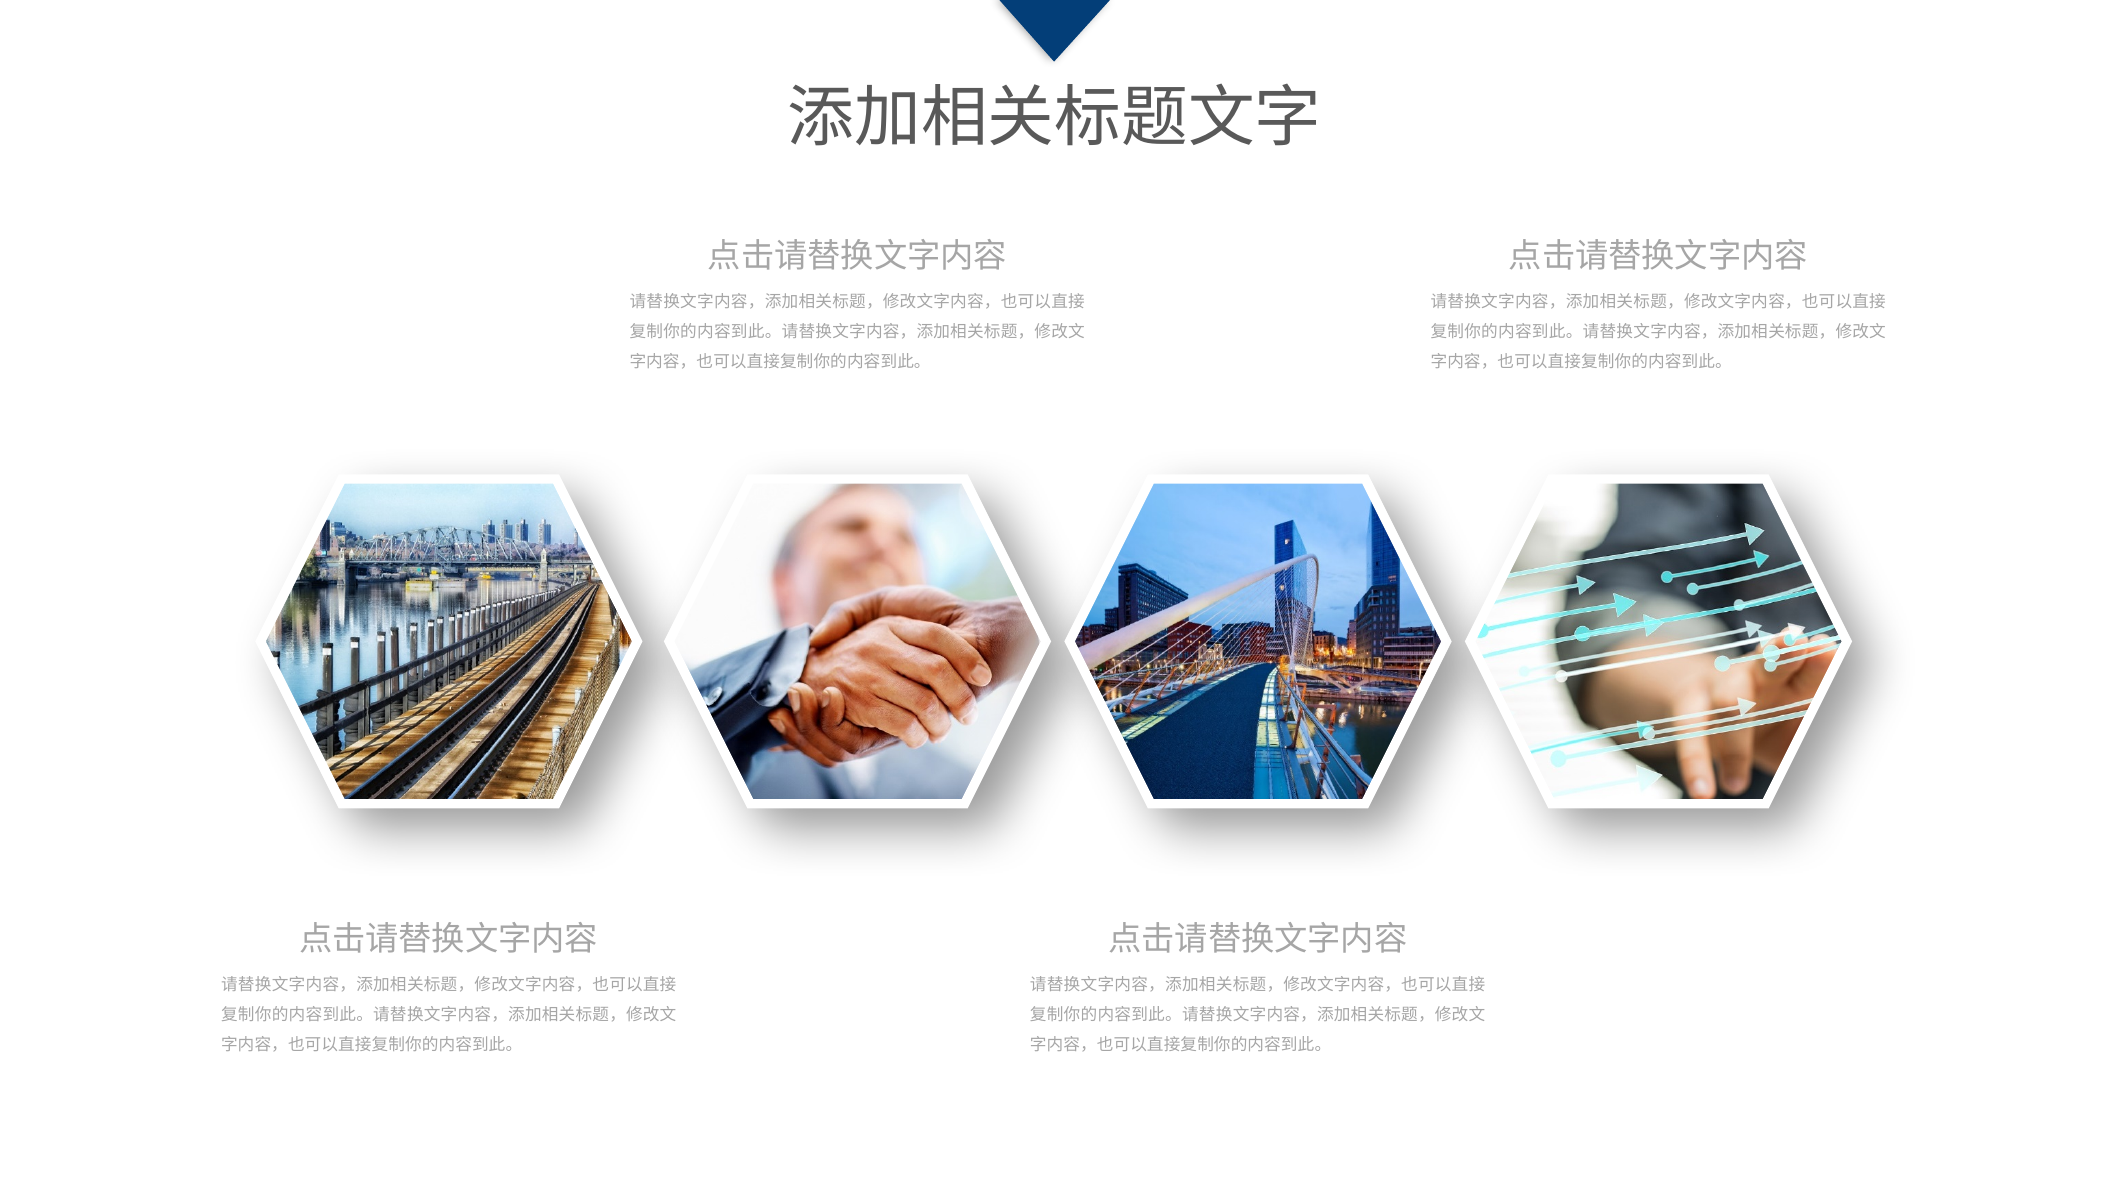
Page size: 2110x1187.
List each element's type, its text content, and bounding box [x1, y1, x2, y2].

text_box 请替换文字内容，添加相关标题，修改文字内容，也可以直接复制你的内容到此。请替换文字内容，添加相关标题，修改文字内容，也可以直接复制你的内容到此。 [220, 963, 677, 1054]
text_box 请替换文字内容，添加相关标题，修改文字内容，也可以直接复制你的内容到此。请替换文字内容，添加相关标题，修改文字内容，也可以直接复制你的内容到此。 [1030, 963, 1487, 1054]
text_box 点击请替换文字内容 [1508, 234, 1809, 275]
text_box 点击请替换文字内容 [1108, 917, 1408, 958]
text_box [1068, 477, 1448, 805]
text_box 添加相关标题文字 [750, 67, 1359, 160]
text_box [259, 477, 639, 805]
text_box [998, 0, 1112, 64]
text_box [1468, 477, 1849, 805]
text_box 点击请替换文字内容 [299, 917, 599, 958]
text_box 请替换文字内容，添加相关标题，修改文字内容，也可以直接复制你的内容到此。请替换文字内容，添加相关标题，修改文字内容，也可以直接复制你的内容到此。 [629, 280, 1086, 371]
text_box [667, 477, 1048, 805]
text_box 点击请替换文字内容 [707, 234, 1008, 275]
text_box 请替换文字内容，添加相关标题，修改文字内容，也可以直接复制你的内容到此。请替换文字内容，添加相关标题，修改文字内容，也可以直接复制你的内容到此。 [1430, 280, 1887, 371]
